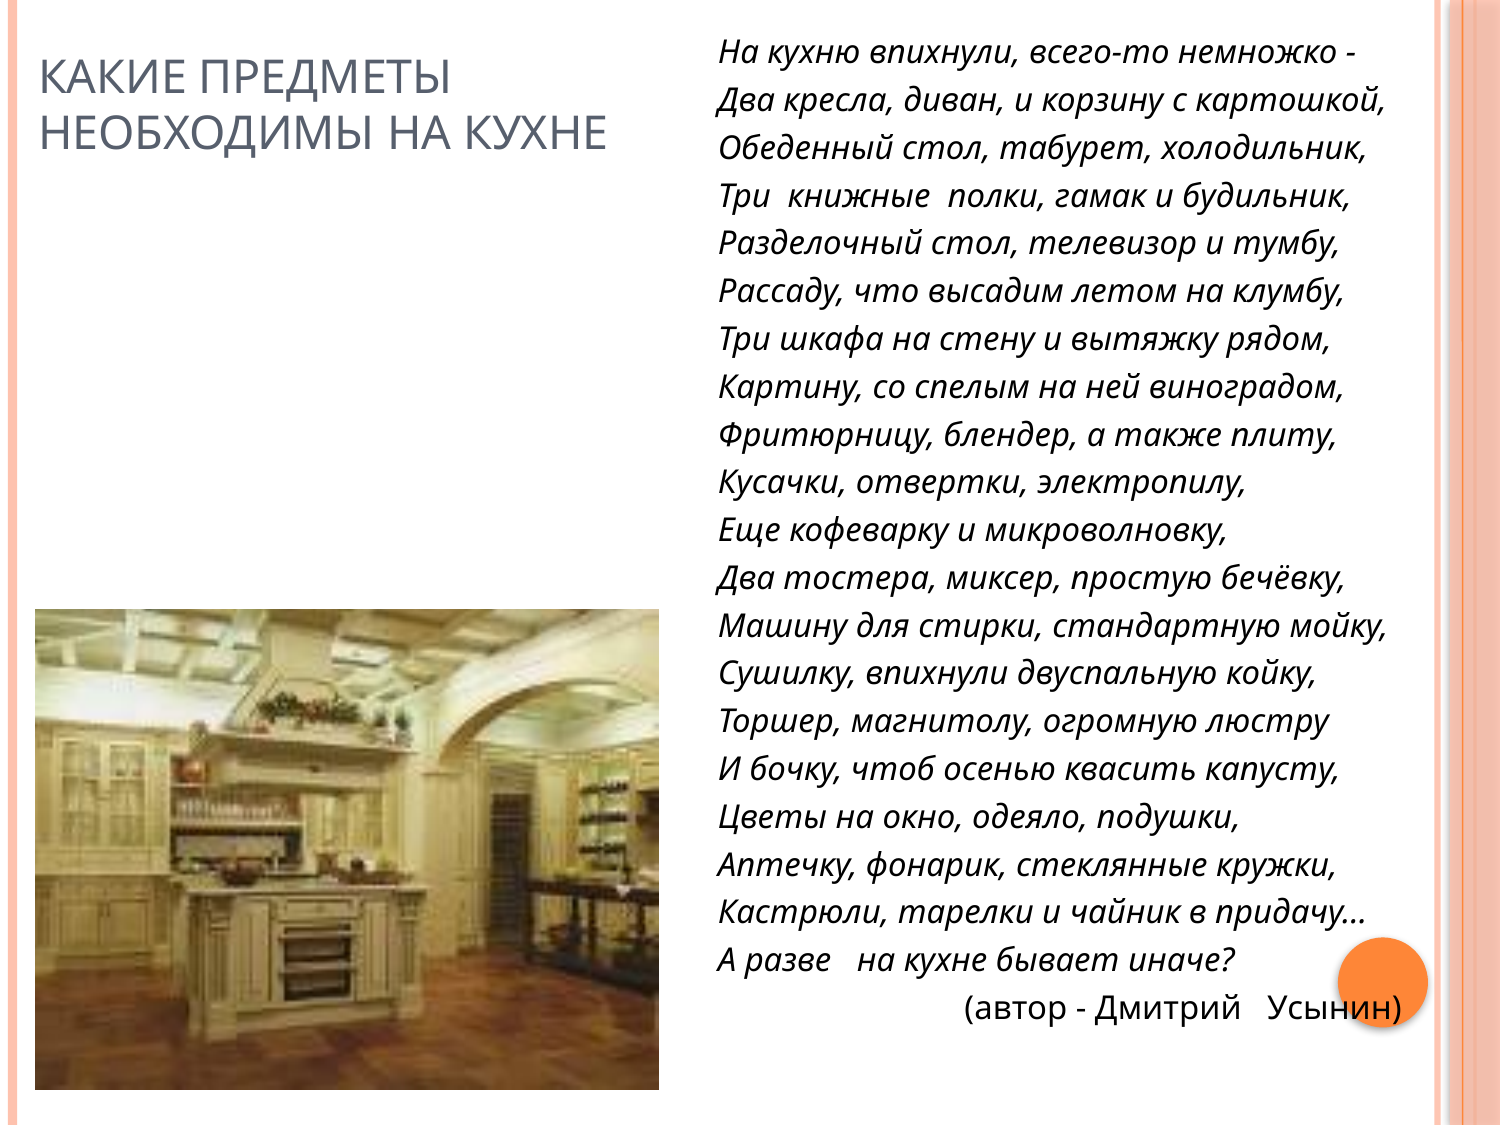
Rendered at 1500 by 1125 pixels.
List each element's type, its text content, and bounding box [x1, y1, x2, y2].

picture [34, 608, 659, 1091]
title Какие предметы необходимы на кухне [23, 23, 652, 166]
list На кухню впихнули, всего-то немножко - Два кресла, диван, и корзину с картошкой, Обеденный стол, табурет, холодильник, Три книжные полки, гамак и будильник, Разделочный стол, телевизор и тумбу, Рассаду, что высадим летом на клумбу, Три шкафа на стену и вытяжку рядом, Картину, со спелым на ней виноградом, Фритюрницу, блендер, а также плиту, Кусачки, отвертки, электропилу, Еще кофеварку и микроволновку, Два тостера, миксер, простую бечёвку, Машину для стирки, стандартную мойку, Сушилку, впихнули двуспальную койку, Торшер, магнитолу, огромную люстру И бочку, чтоб осенью квасить капусту, Цветы на окно, одеяло, подушки, Аптечку, фонарик, стеклянные кружки, Кастрюли, тарелки и чайник в придачу… А разве на кухне бывает иначе? (автор - Дмитрий Усынин) [703, 23, 1418, 1125]
